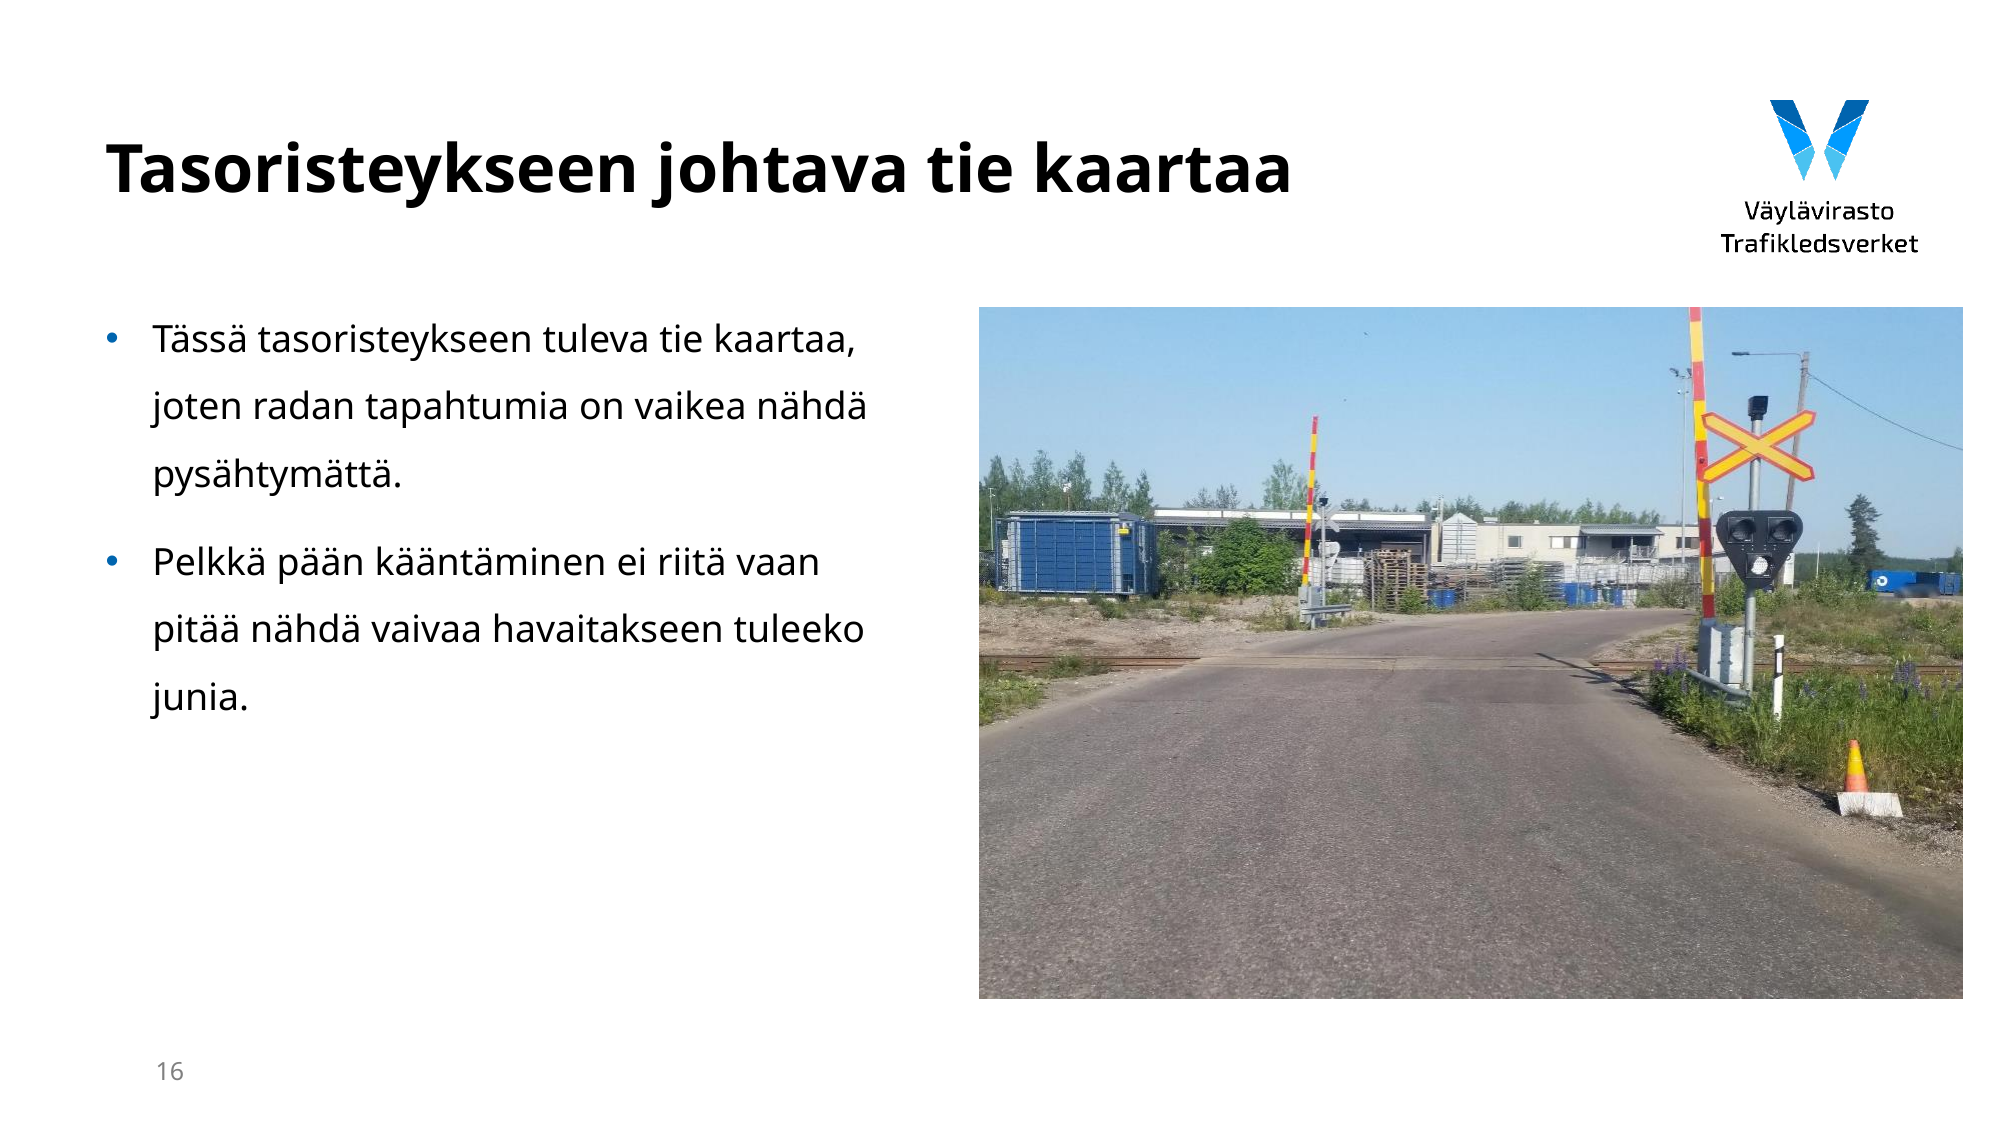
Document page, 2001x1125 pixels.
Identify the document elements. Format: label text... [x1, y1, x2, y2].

list Tässä tasoristeykseen tuleva tie kaartaa, joten radan tapahtumia on vaikea nähdä pysähtymättä. Pelkkä pään kääntäminen ei riitä vaan pitää nähdä vaivaa havaitakseen tuleeko junia. [90, 284, 922, 988]
slide_number 16 [140, 1042, 233, 1103]
picture [979, 307, 1963, 1000]
picture [1682, 62, 1958, 292]
title Tasoristeykseen johtava tie kaartaa [90, 62, 1508, 280]
